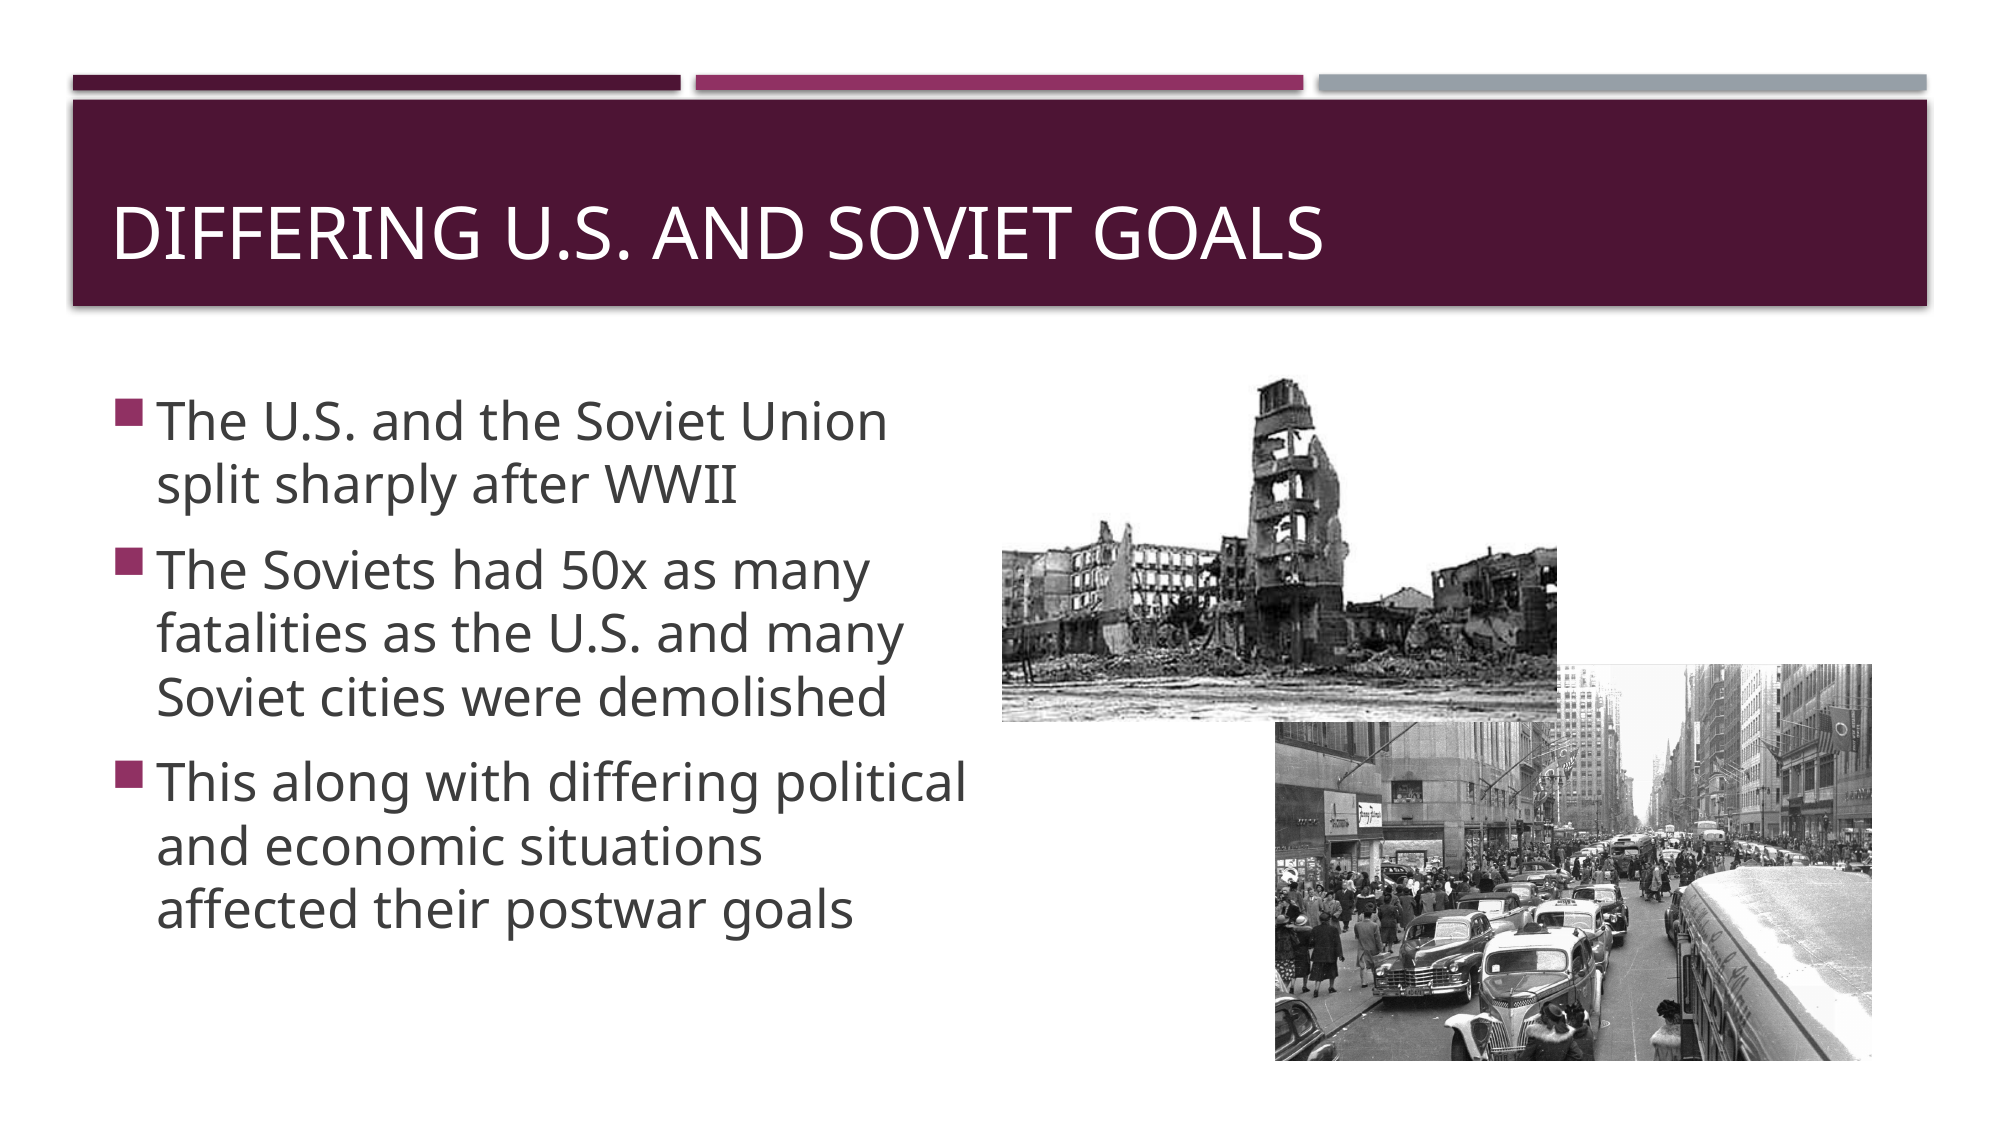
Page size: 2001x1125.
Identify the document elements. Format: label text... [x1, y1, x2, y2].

list The U.S. and the Soviet Union split sharply after WWII The Soviets had 50x as many fatalities as the U.S. and many Soviet cities were demolished This along with differing political and economic situations affected their postwar goals [95, 365, 985, 962]
picture [1275, 664, 1872, 1061]
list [1001, 364, 1557, 722]
title Differing U.S. and Soviet Goals [95, 119, 1905, 282]
